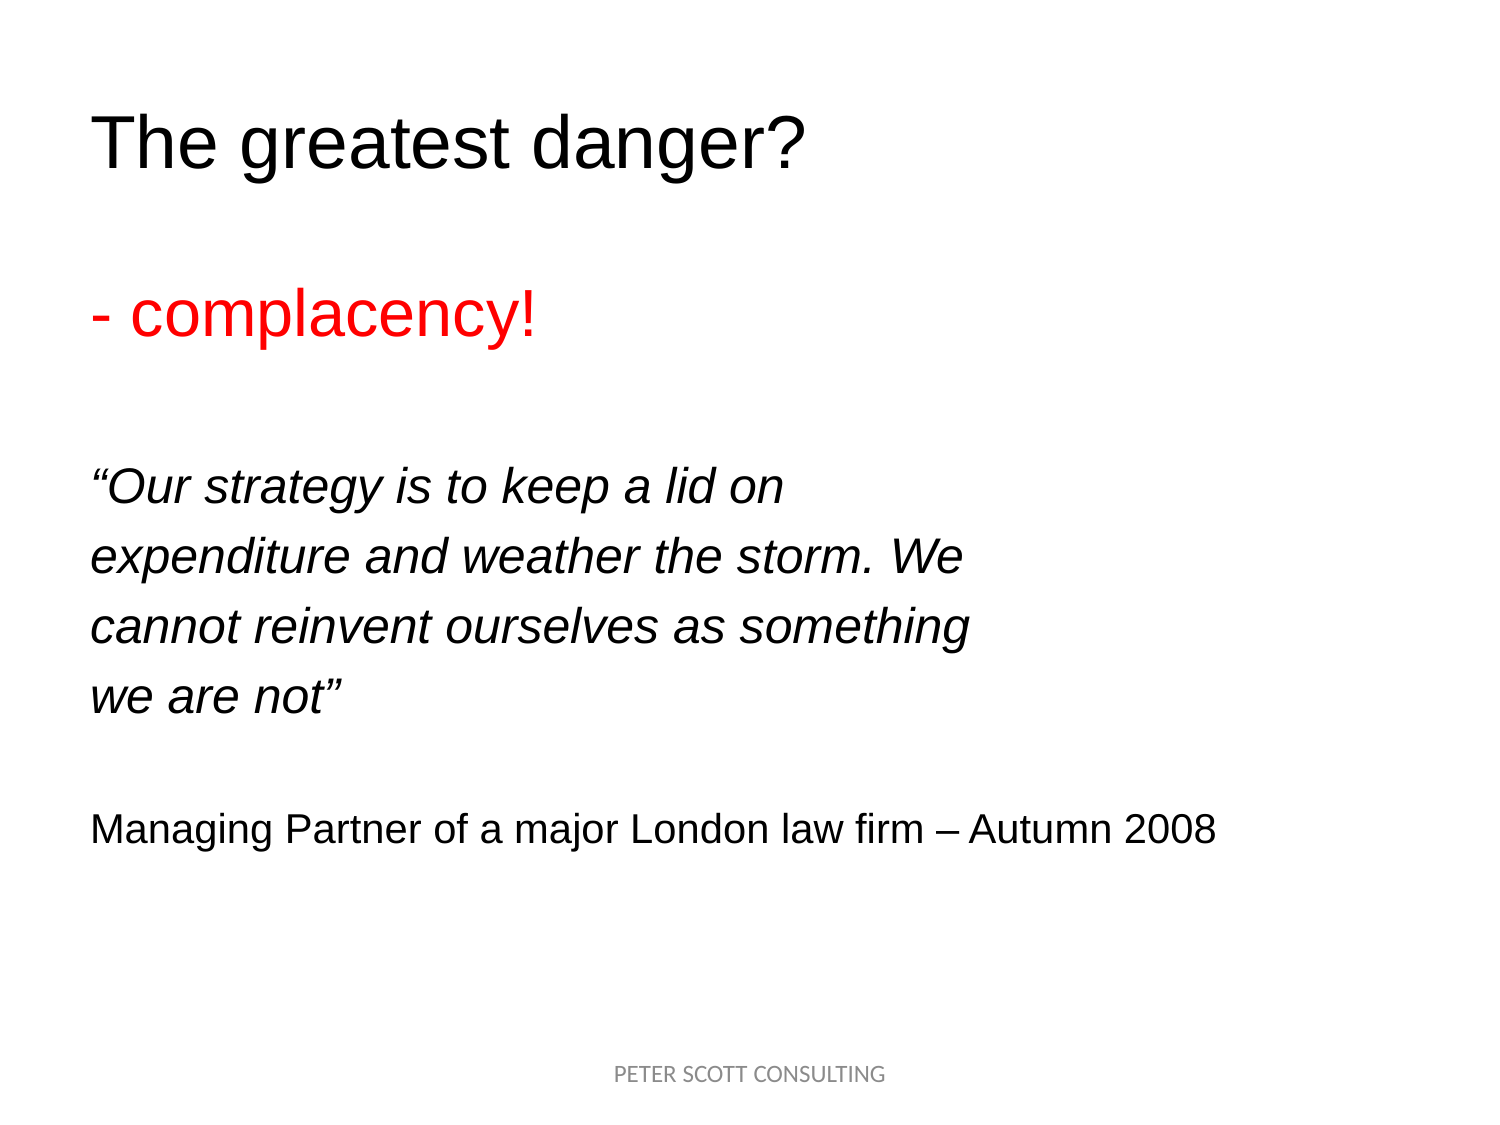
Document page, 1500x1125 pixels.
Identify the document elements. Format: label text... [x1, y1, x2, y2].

list - complacency! “Our strategy is to keep a lid on expenditure and weather the storm. We cannot reinvent ourselves as something we are not” Managing Partner of a major London law firm – Autumn 2008 [75, 262, 1425, 1005]
title The greatest danger? [75, 45, 1425, 233]
footer PETER SCOTT CONSULTING [512, 1042, 988, 1103]
